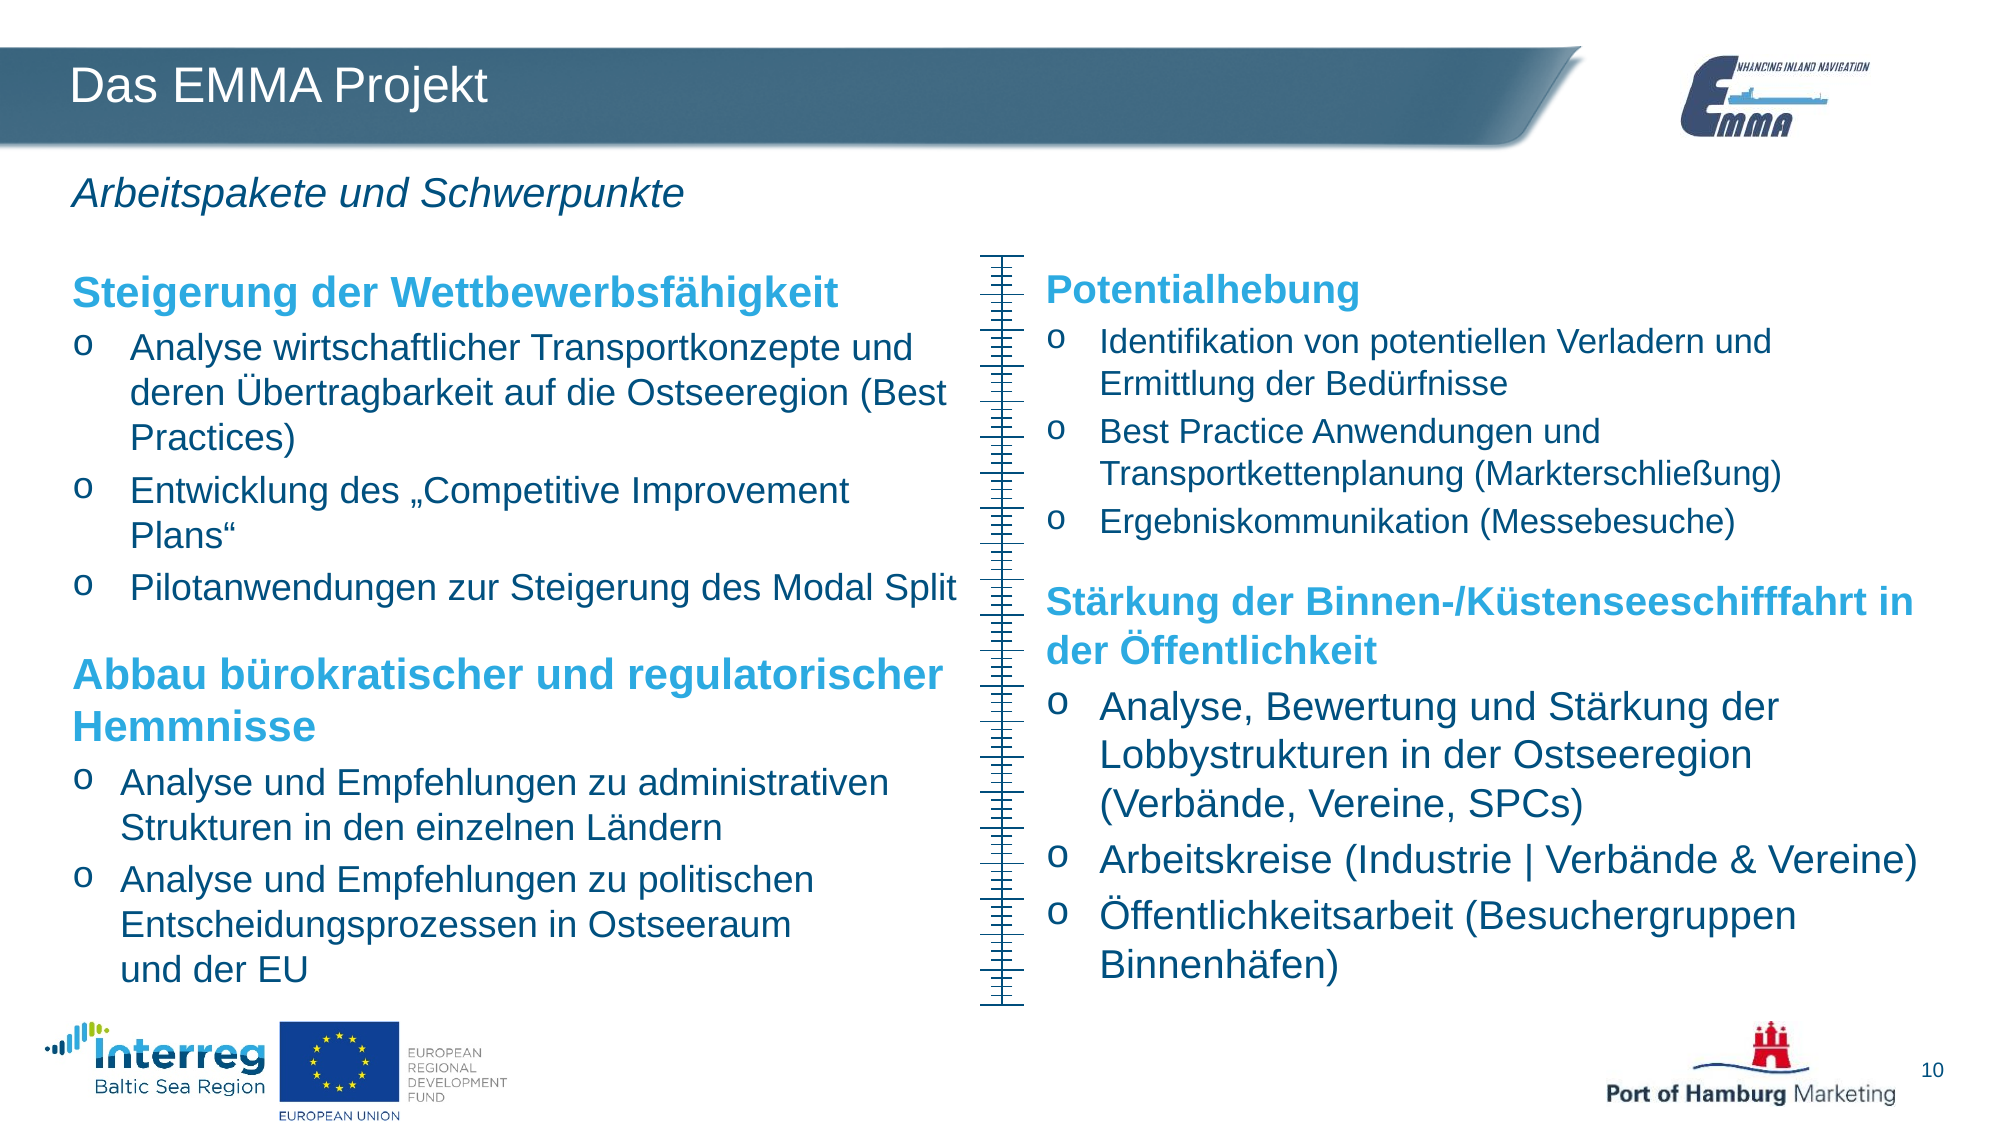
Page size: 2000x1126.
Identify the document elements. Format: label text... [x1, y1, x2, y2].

list Steigerung der Wettbewerbsfähigkeit Analyse wirtschaftlicher Transportkonzepte und deren Übertragbarkeit auf die Ostseeregion (Best Practices) Entwicklung des „Competitive Improvement Plans“ Pilotanwendungen zur Steigerung des Modal Split Abbau bürokratischer und regulatorischer Hemmnisse Analyse und Empfehlungen zu administrativen Strukturen in den einzelnen Ländern Analyse und Empfehlungen zu politischen Entscheidungsprozessen in Ostseeraum und der EU [57, 256, 973, 1007]
list Potentialhebung Identifikation von potentiellen Verladern und Ermittlung der Bedürfnisse Best Practice Anwendungen und Transportkettenplanung (Markterschließung) Ergebniskommunikation (Messebesuche) Stärkung der Binnen-/Küstenseeschifffahrt in der Öffentlichkeit Analyse, Bewertung und Stärkung der Lobbystrukturen in der Ostseeregion (Verbände, Vereine, SPCs) Arbeitskreise (Industrie | Verbände & Vereine) Öffentlichkeitsarbeit (Besuchergruppen Binnenhäfen) [1031, 256, 1947, 1007]
picture [1606, 1021, 1896, 1107]
picture [279, 1021, 529, 1122]
picture [1681, 54, 1871, 138]
picture [44, 1021, 265, 1098]
title Das EMMA Projekt [54, 45, 1355, 150]
list Arbeitspakete und Schwerpunkte [57, 158, 1280, 231]
